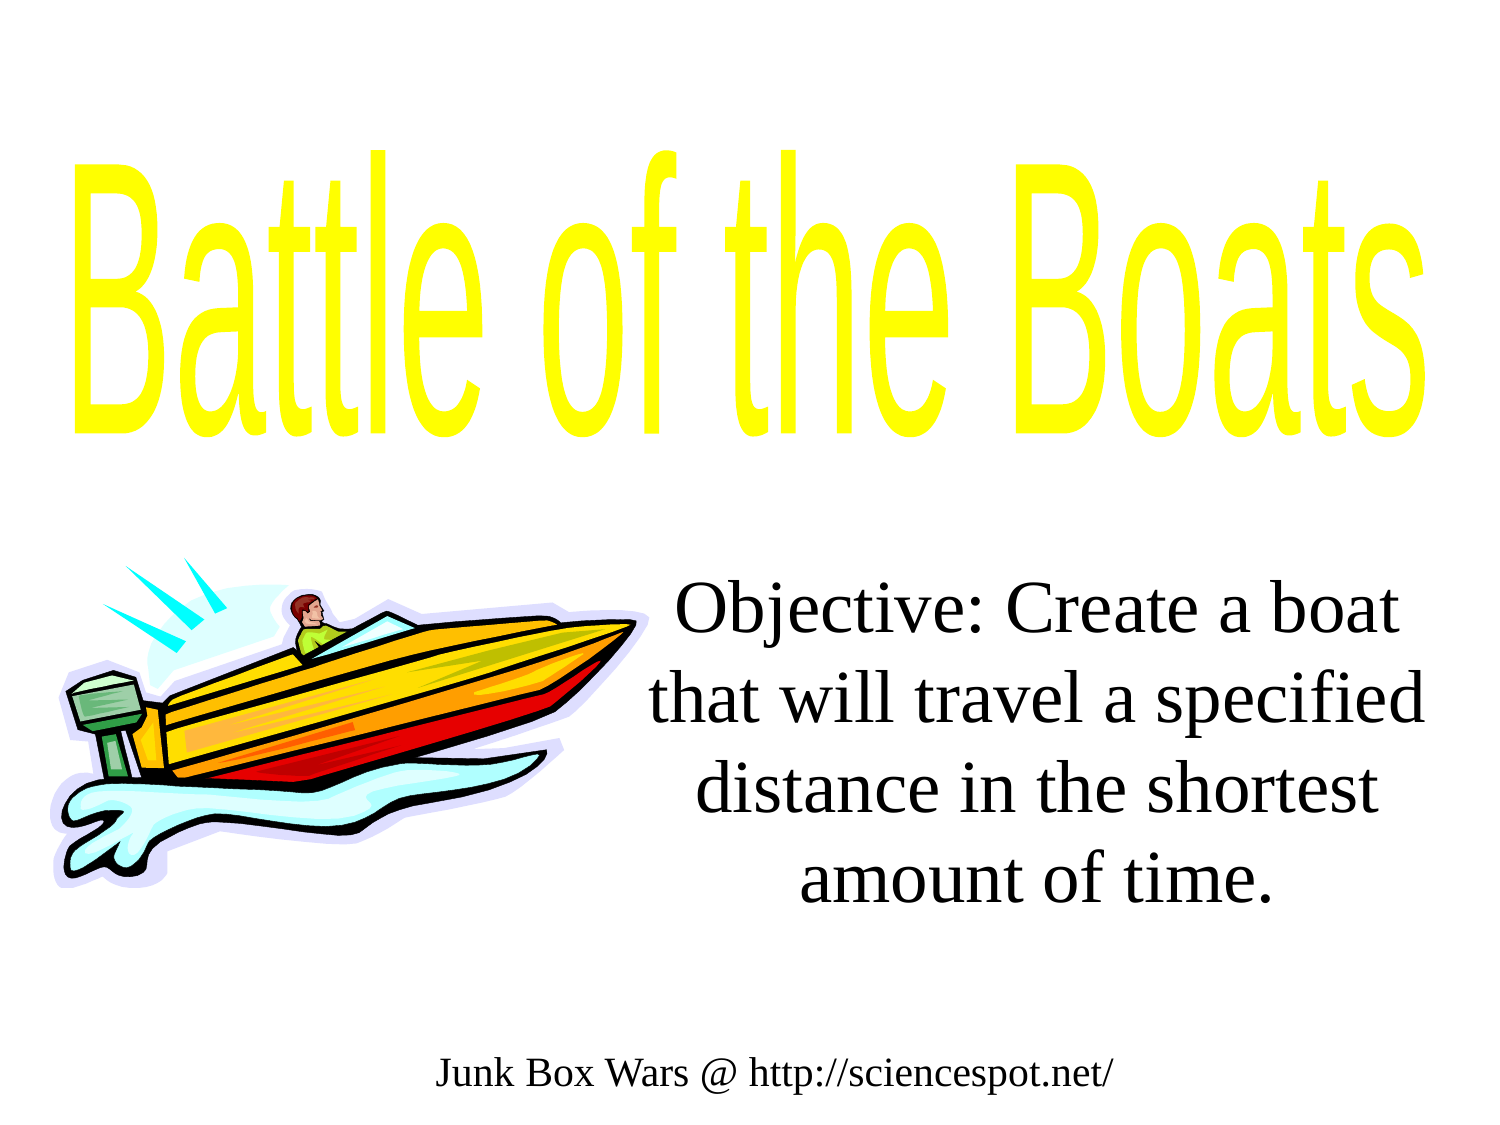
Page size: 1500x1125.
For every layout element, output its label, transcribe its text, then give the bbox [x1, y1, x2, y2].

text_box Objective: Create a boat that will travel a specified distance in the shortest amount of time. [612, 549, 1463, 925]
subtitle Junk Box Wars @ http://sciencespot.net/ [174, 1037, 1376, 1113]
picture [49, 549, 664, 888]
